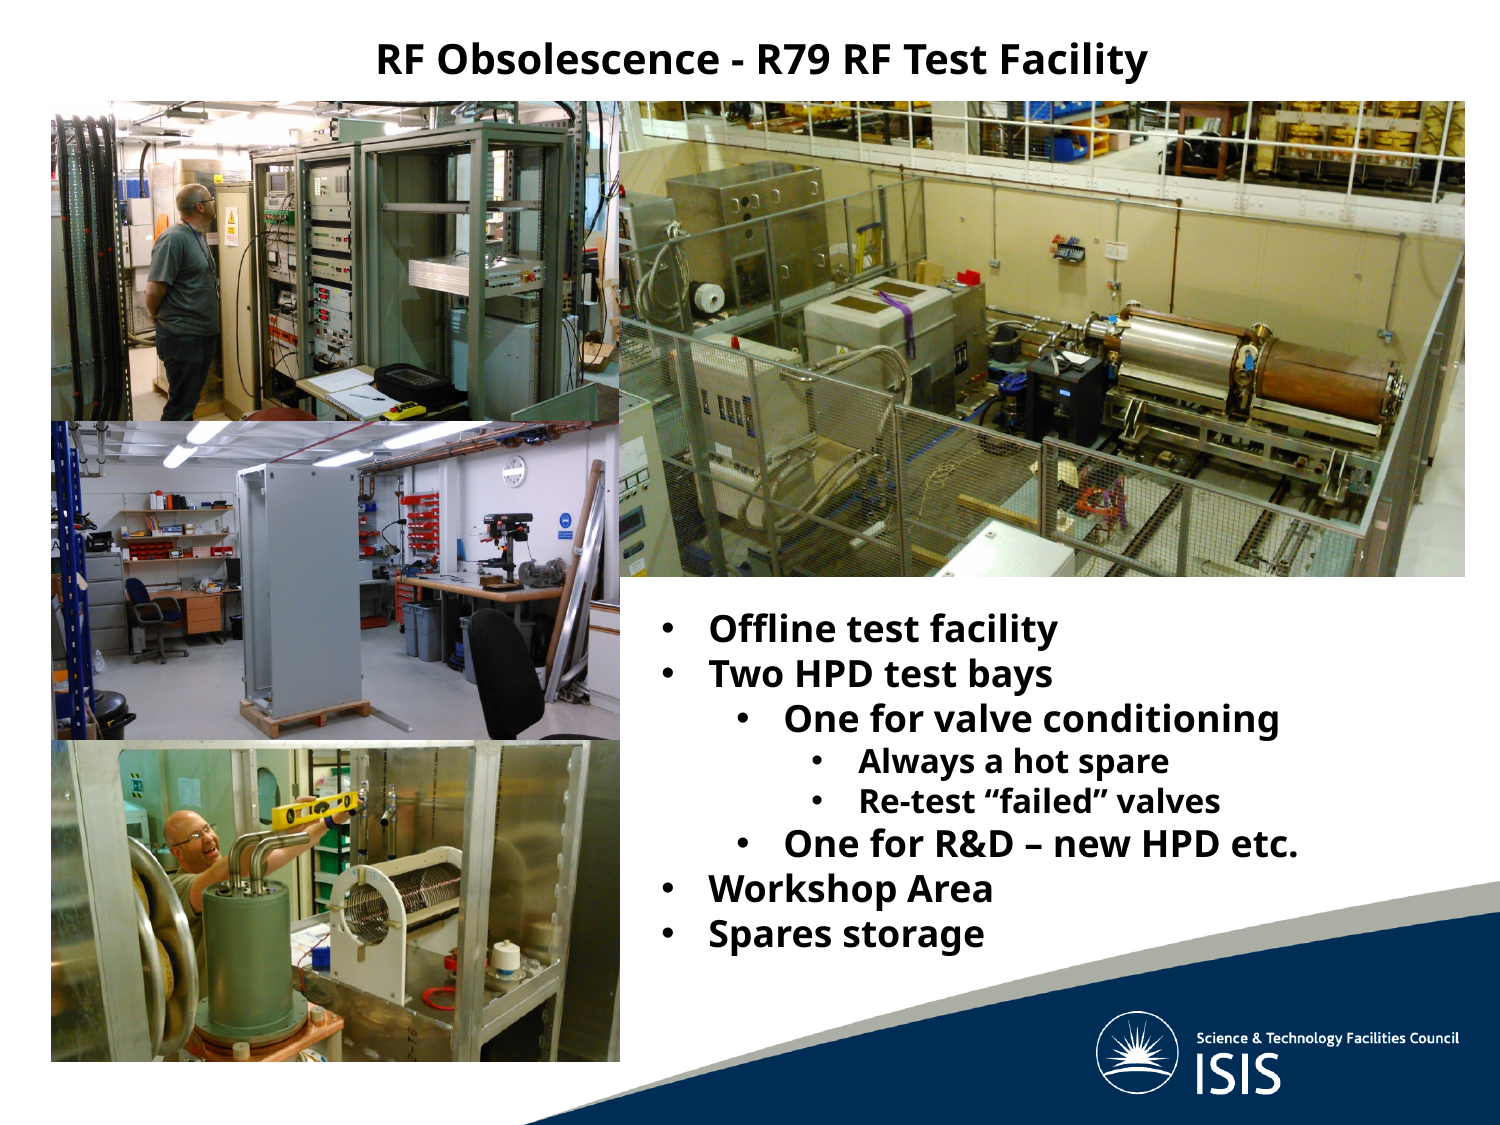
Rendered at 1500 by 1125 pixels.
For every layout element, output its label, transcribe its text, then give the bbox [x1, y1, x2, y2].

picture [0, 101, 1500, 1125]
title RF Obsolescence - R79 RF Test Facility [86, 0, 1437, 100]
text_box Offline test facility Two HPD test bays One for valve conditioning Always a hot spare Re-test “failed” valves One for R&D – new HPD etc. Workshop Area Spares storage [646, 597, 1415, 1008]
